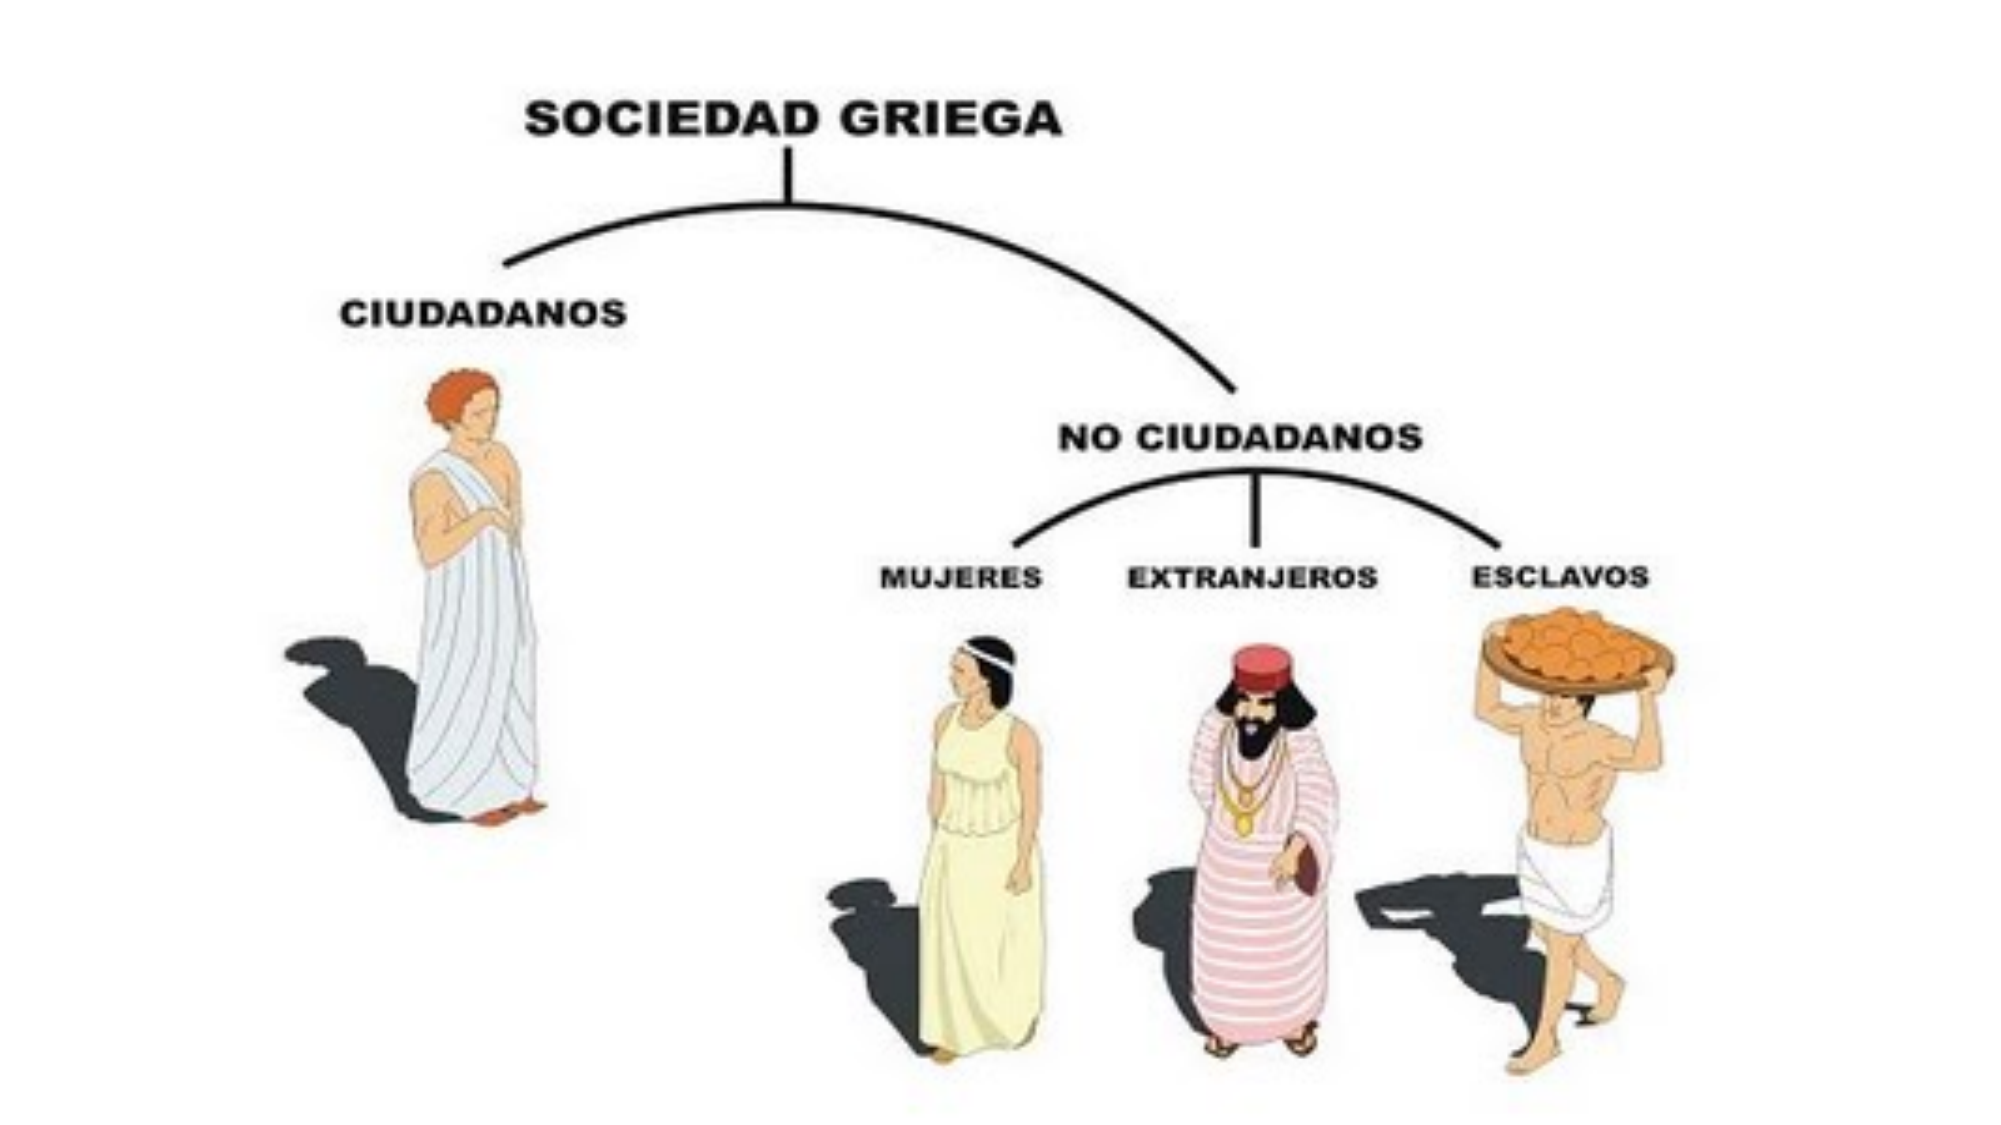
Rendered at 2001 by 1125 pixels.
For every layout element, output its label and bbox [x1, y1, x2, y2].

picture [249, 0, 1750, 1125]
